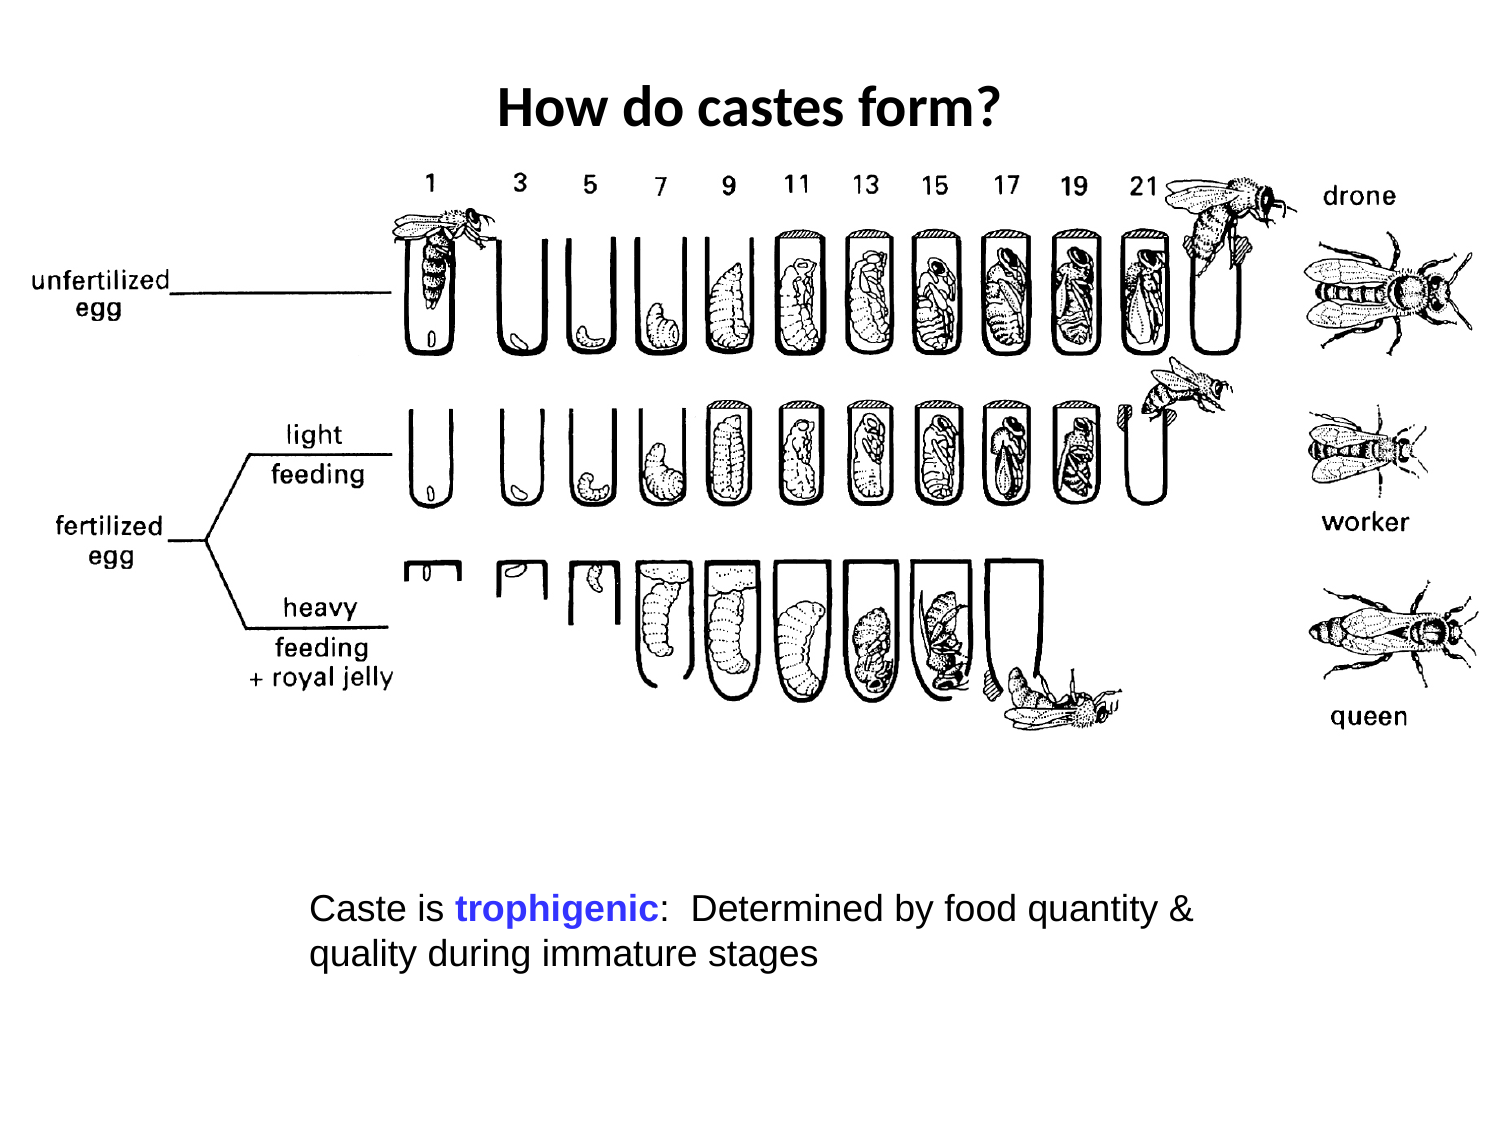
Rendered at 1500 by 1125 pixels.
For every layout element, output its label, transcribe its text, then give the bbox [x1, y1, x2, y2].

text_box Caste is trophigenic: Determined by food quantity & quality during immature stages [294, 876, 1242, 982]
picture [12, 161, 1489, 741]
title How do castes form? [74, 44, 1426, 159]
